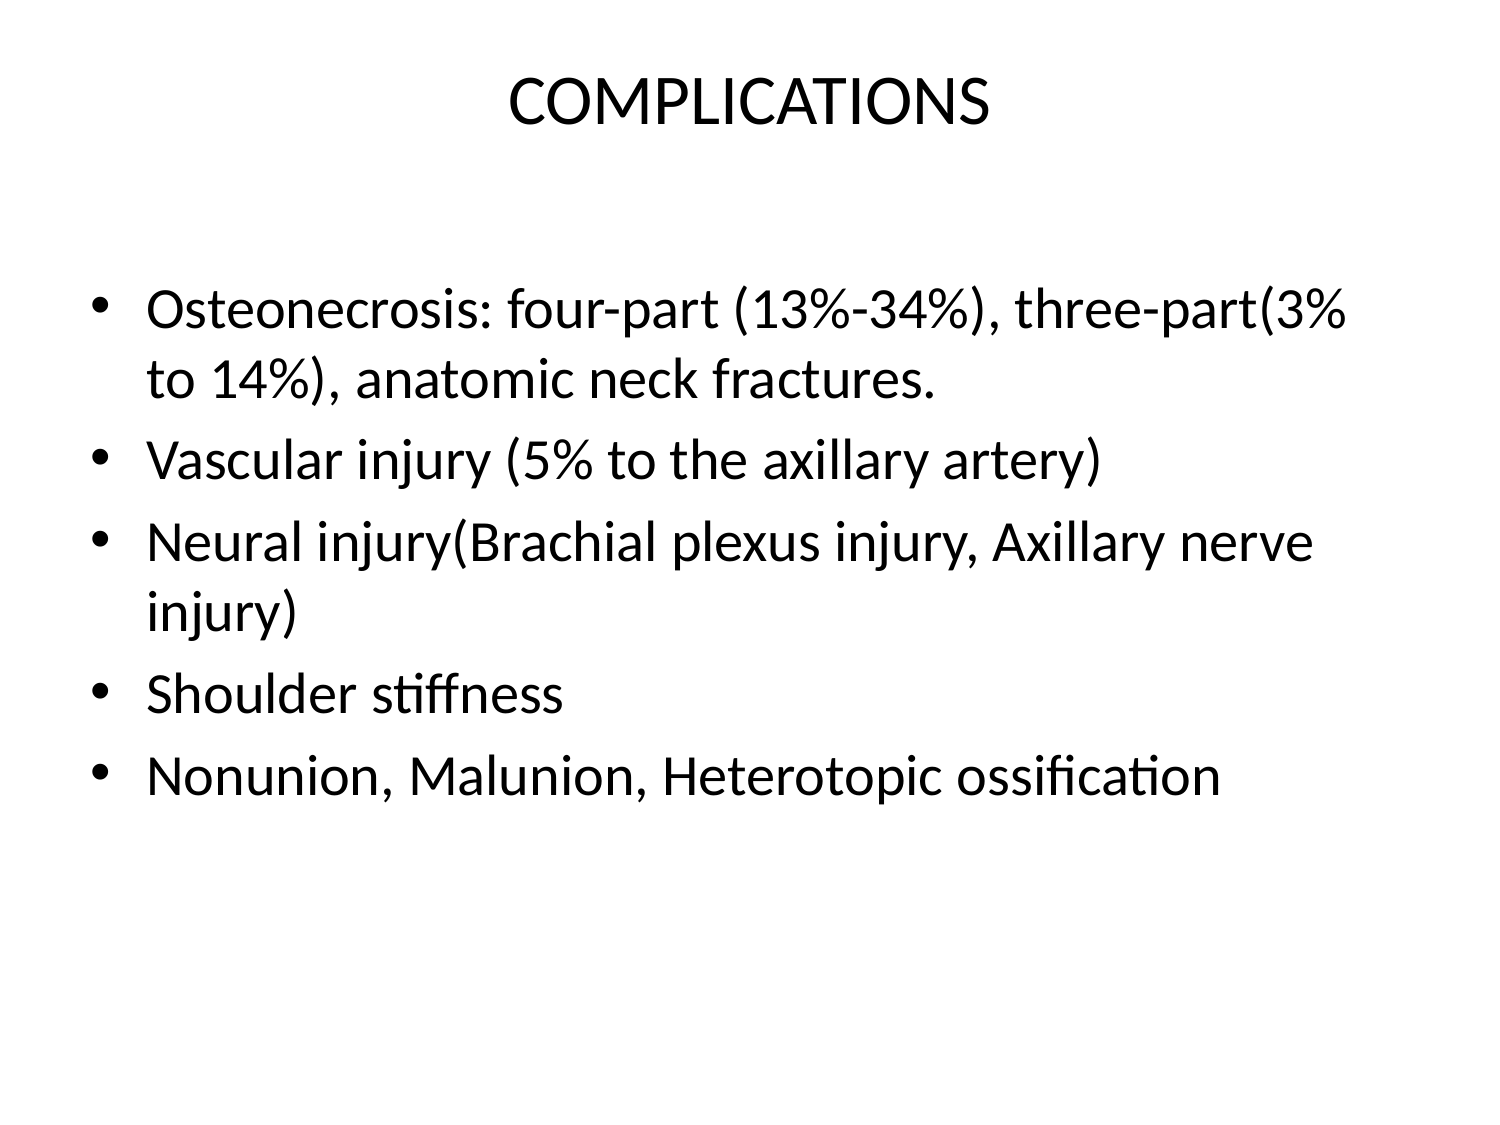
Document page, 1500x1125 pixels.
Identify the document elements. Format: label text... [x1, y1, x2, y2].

title COMPLICATIONS [75, 45, 1425, 233]
list Osteonecrosis: four-part (13%-34%), three-part(3% to 14%), anatomic neck fractures. Vascular injury (5% to the axillary artery) Neural injury(Brachial plexus injury, Axillary nerve injury) Shoulder stiffness Nonunion, Malunion, Heterotopic ossification [75, 262, 1425, 1005]
